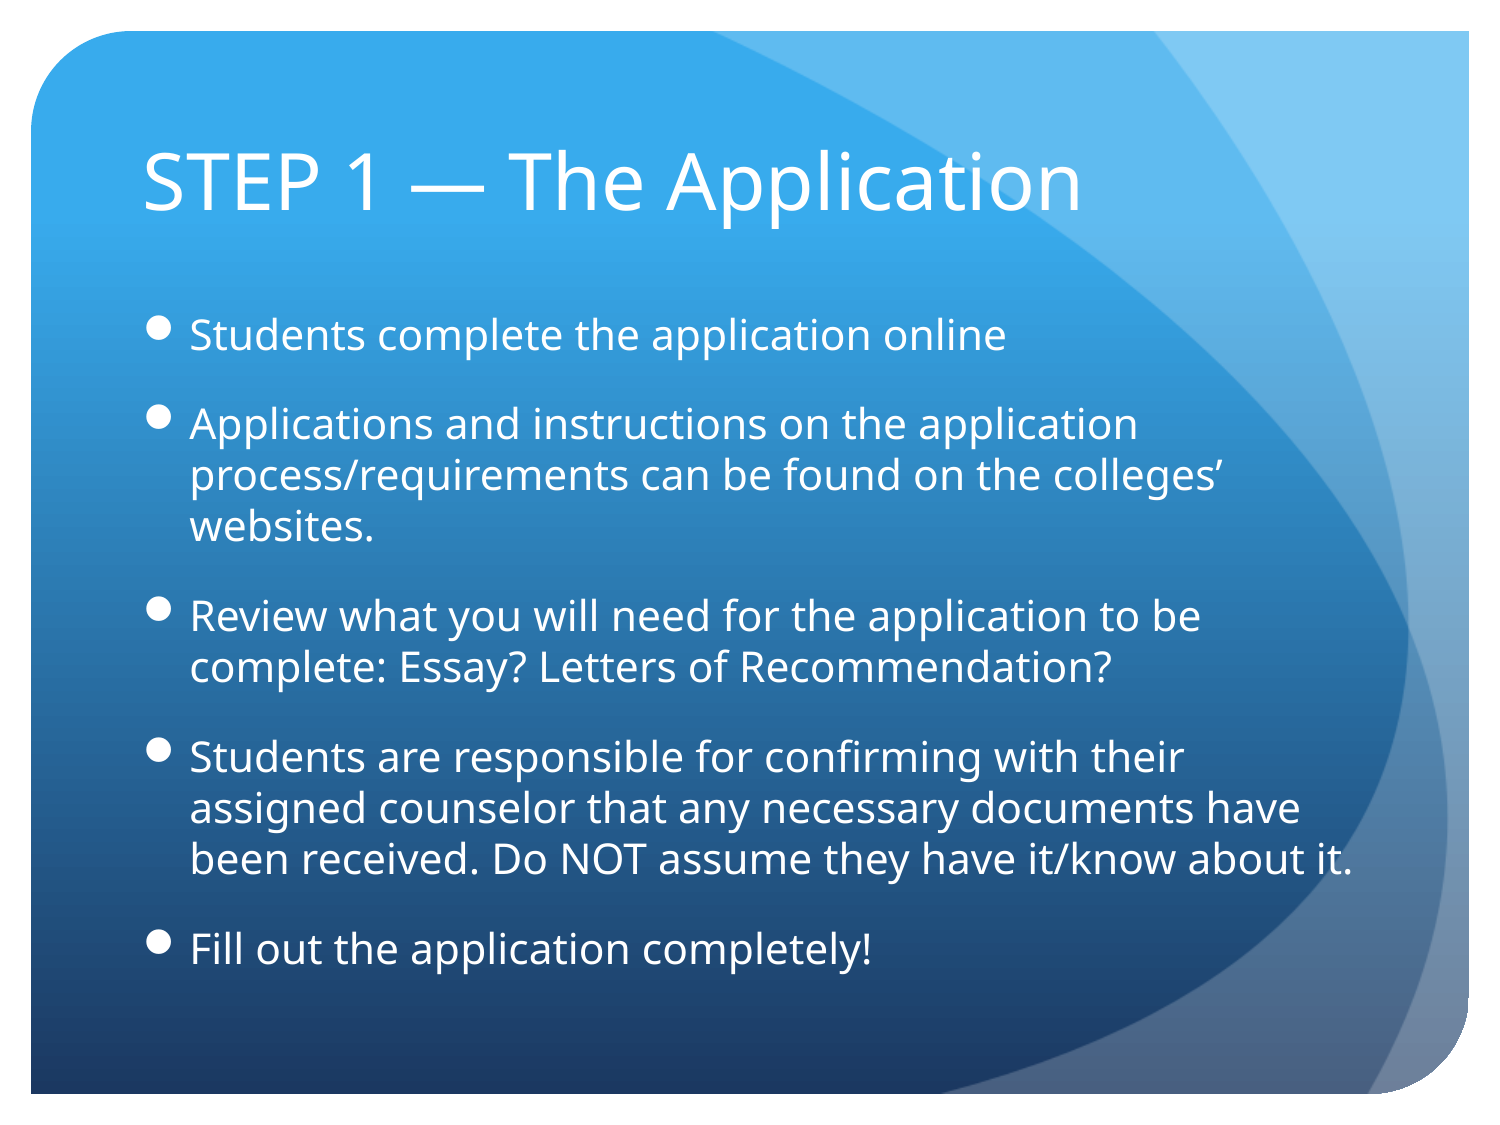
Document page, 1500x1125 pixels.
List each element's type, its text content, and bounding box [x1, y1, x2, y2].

picture [24, 30, 1473, 1094]
title STEP 1 — The Application [127, 62, 1372, 234]
list Students complete the application online Applications and instructions on the application process/requirements can be found on the colleges’ websites. Review what you will need for the application to be complete: Essay? Letters of Recommendation? Students are responsible for confirming with their assigned counselor that any necessary documents have been received. Do NOT assume they have it/know about it. Fill out the application completely! [127, 299, 1372, 991]
